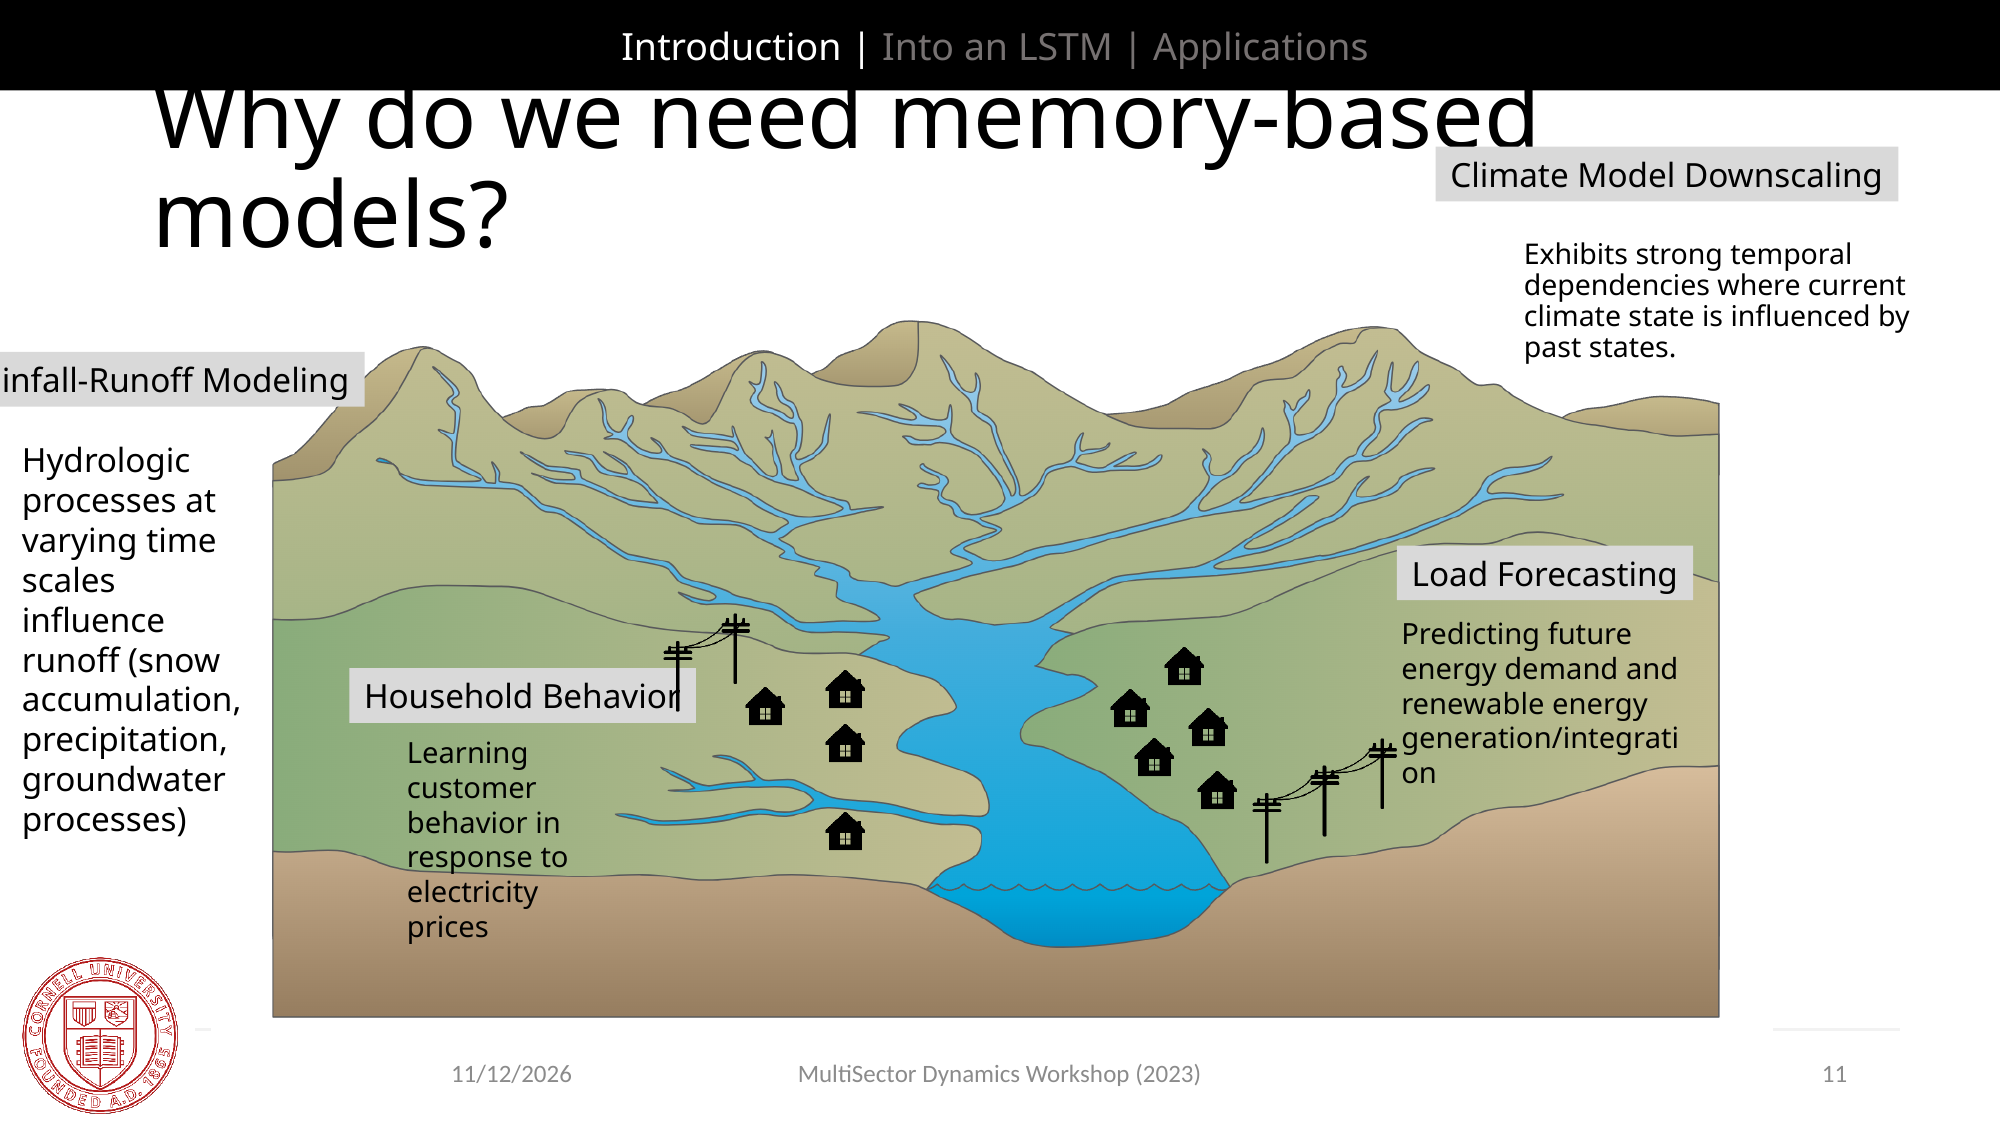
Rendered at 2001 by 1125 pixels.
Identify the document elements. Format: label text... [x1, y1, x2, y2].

picture [211, 286, 1773, 1045]
text_box Rainfall-Runoff Modeling [0, 351, 211, 407]
picture [22, 957, 178, 1114]
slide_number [137, 1042, 588, 1103]
text_box Hydrologic processes at varying time scales influence runoff (snow accumulation, precipitation, groundwater processes) [7, 431, 211, 846]
title Why do we need memory-based models? [137, 92, 1863, 278]
text_box Introduction | Into an LSTM | Applications [0, 0, 2000, 92]
text_box Climate Model Downscaling [1435, 146, 1899, 202]
slide_number 11 [1412, 1042, 1863, 1103]
text_box Exhibits strong temporal dependencies where current climate state is influenced by past states. [1509, 232, 1932, 373]
footer MultiSector Dynamics Workshop (2023) [662, 1045, 1338, 1103]
